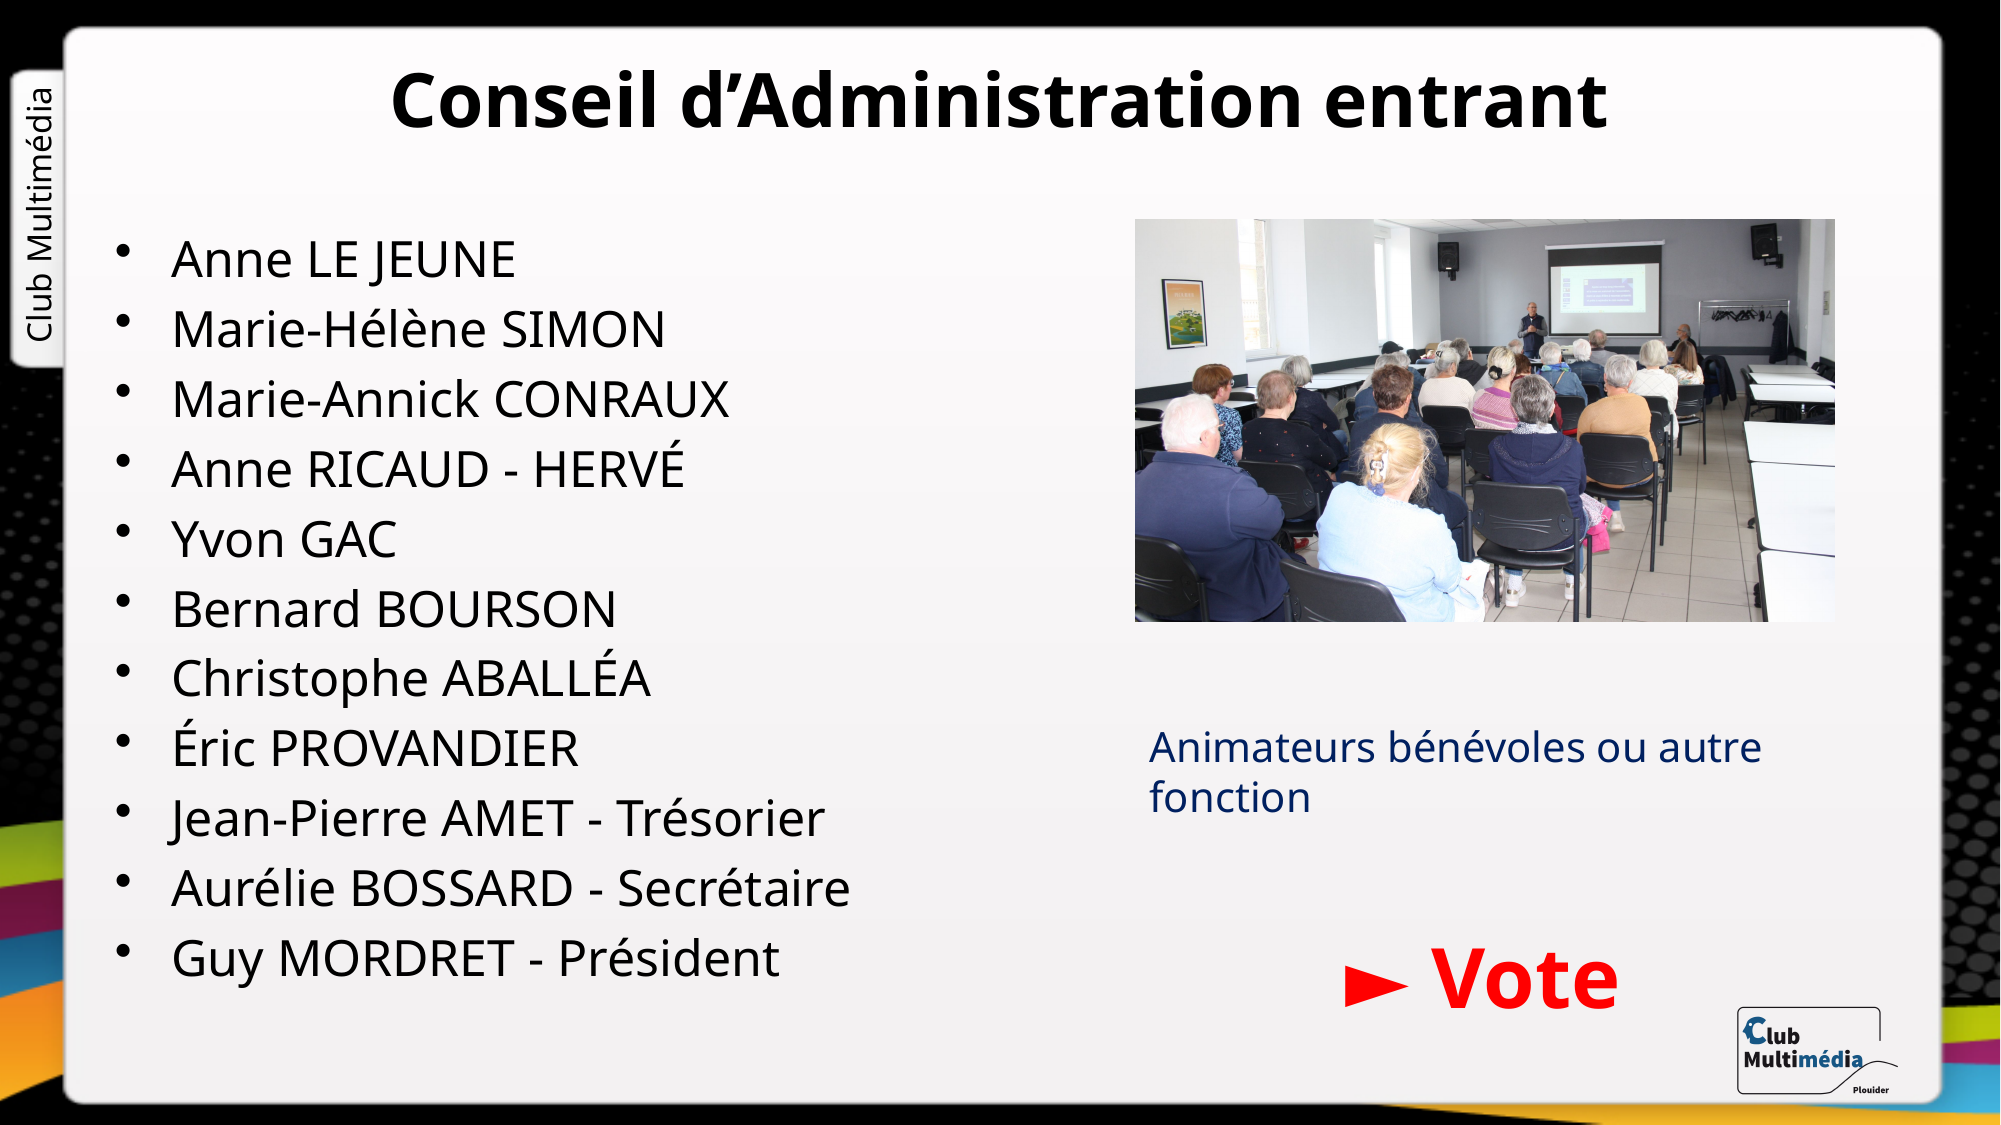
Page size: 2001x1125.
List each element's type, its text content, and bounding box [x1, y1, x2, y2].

list Anne LE JEUNE Marie-Hélène SIMON Marie-Annick CONRAUX Anne RICAUD - HERVÉ Yvon GAC Bernard BOURSON Christophe ABALLÉA Éric PROVANDIER Jean-Pierre AMET - Trésorier Aurélie BOSSARD - Secrétaire Guy MORDRET - Président [99, 219, 1023, 1037]
text_box Animateurs bénévoles ou autre fonction [1135, 713, 1835, 829]
picture [0, 0, 2001, 1125]
title Conseil d’Administration entrant [99, 45, 1900, 163]
text_box ► Vote [1331, 917, 1636, 1033]
